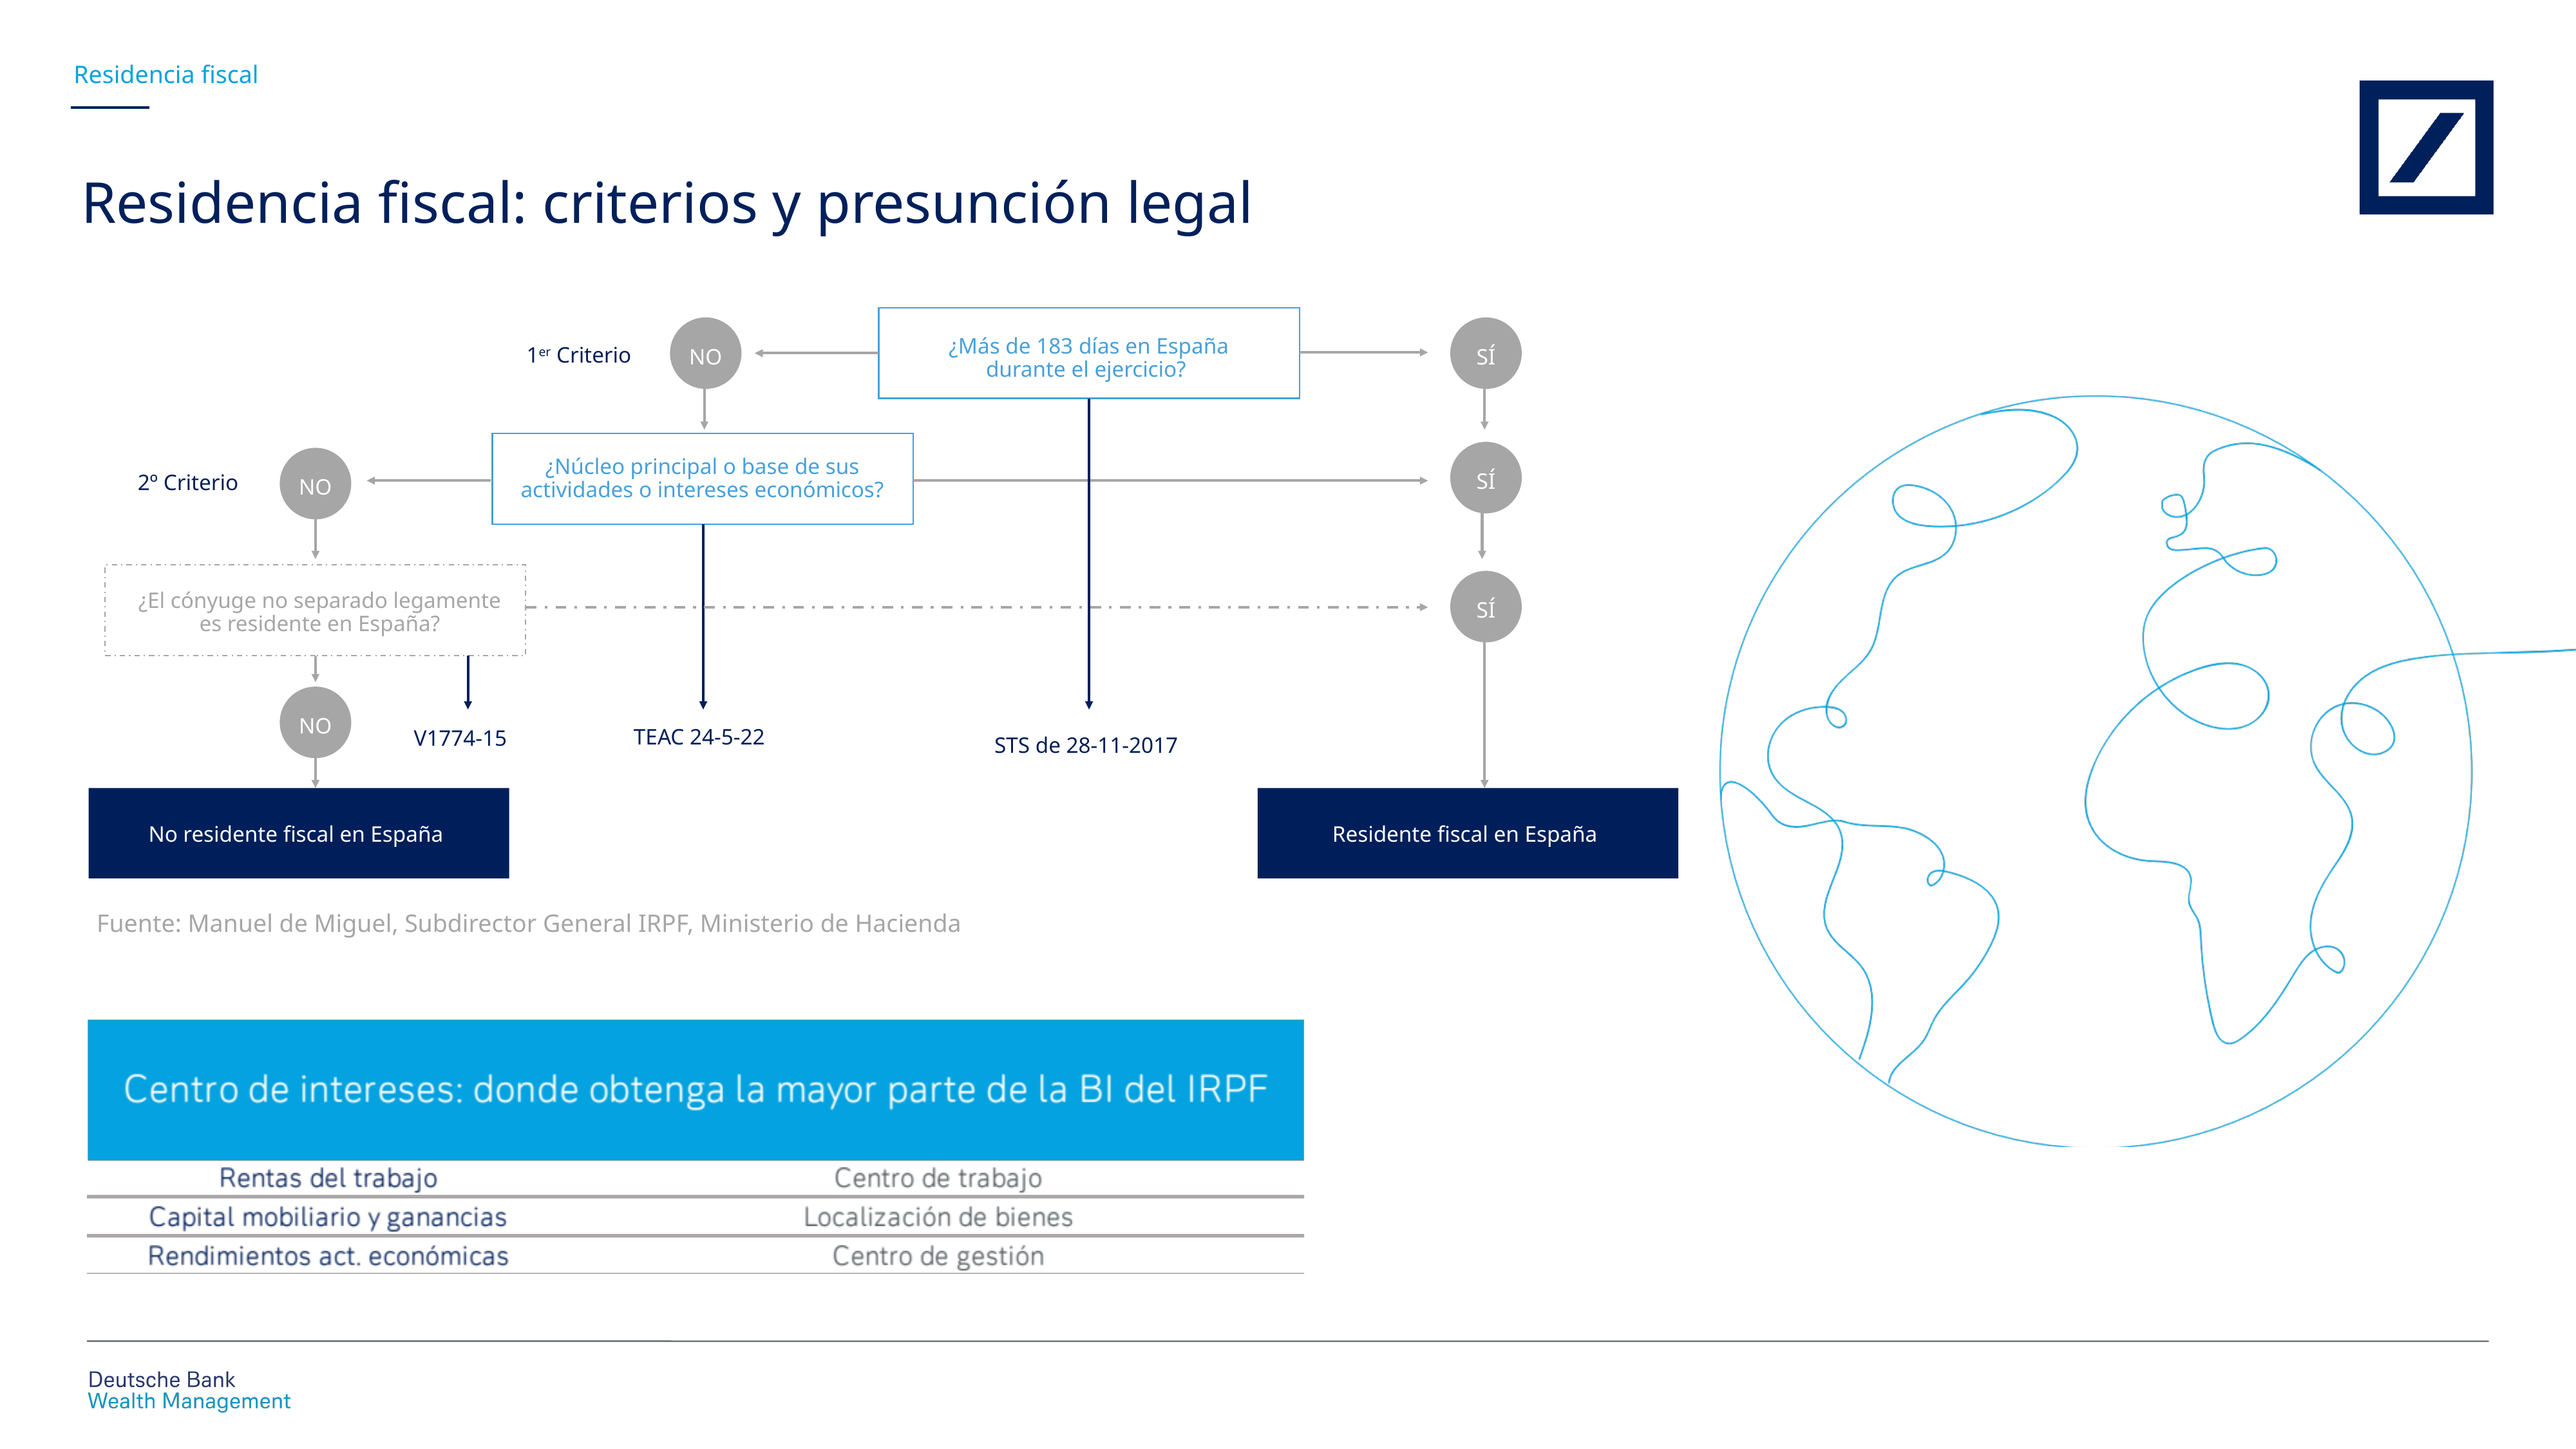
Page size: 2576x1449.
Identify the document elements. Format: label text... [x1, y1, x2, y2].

text_box Residencia fiscal: criterios y presunción legal [75, 161, 1259, 240]
picture [67, 1349, 313, 1431]
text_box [87, 1019, 1305, 1274]
text_box Residencia fiscal [68, 29, 265, 94]
text_box Fuente: Manuel de Miguel, Subdirector General IRPF, Ministerio de Hacienda [87, 903, 1376, 942]
picture [2360, 80, 2494, 214]
picture [1719, 395, 2576, 1147]
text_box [88, 308, 1679, 879]
